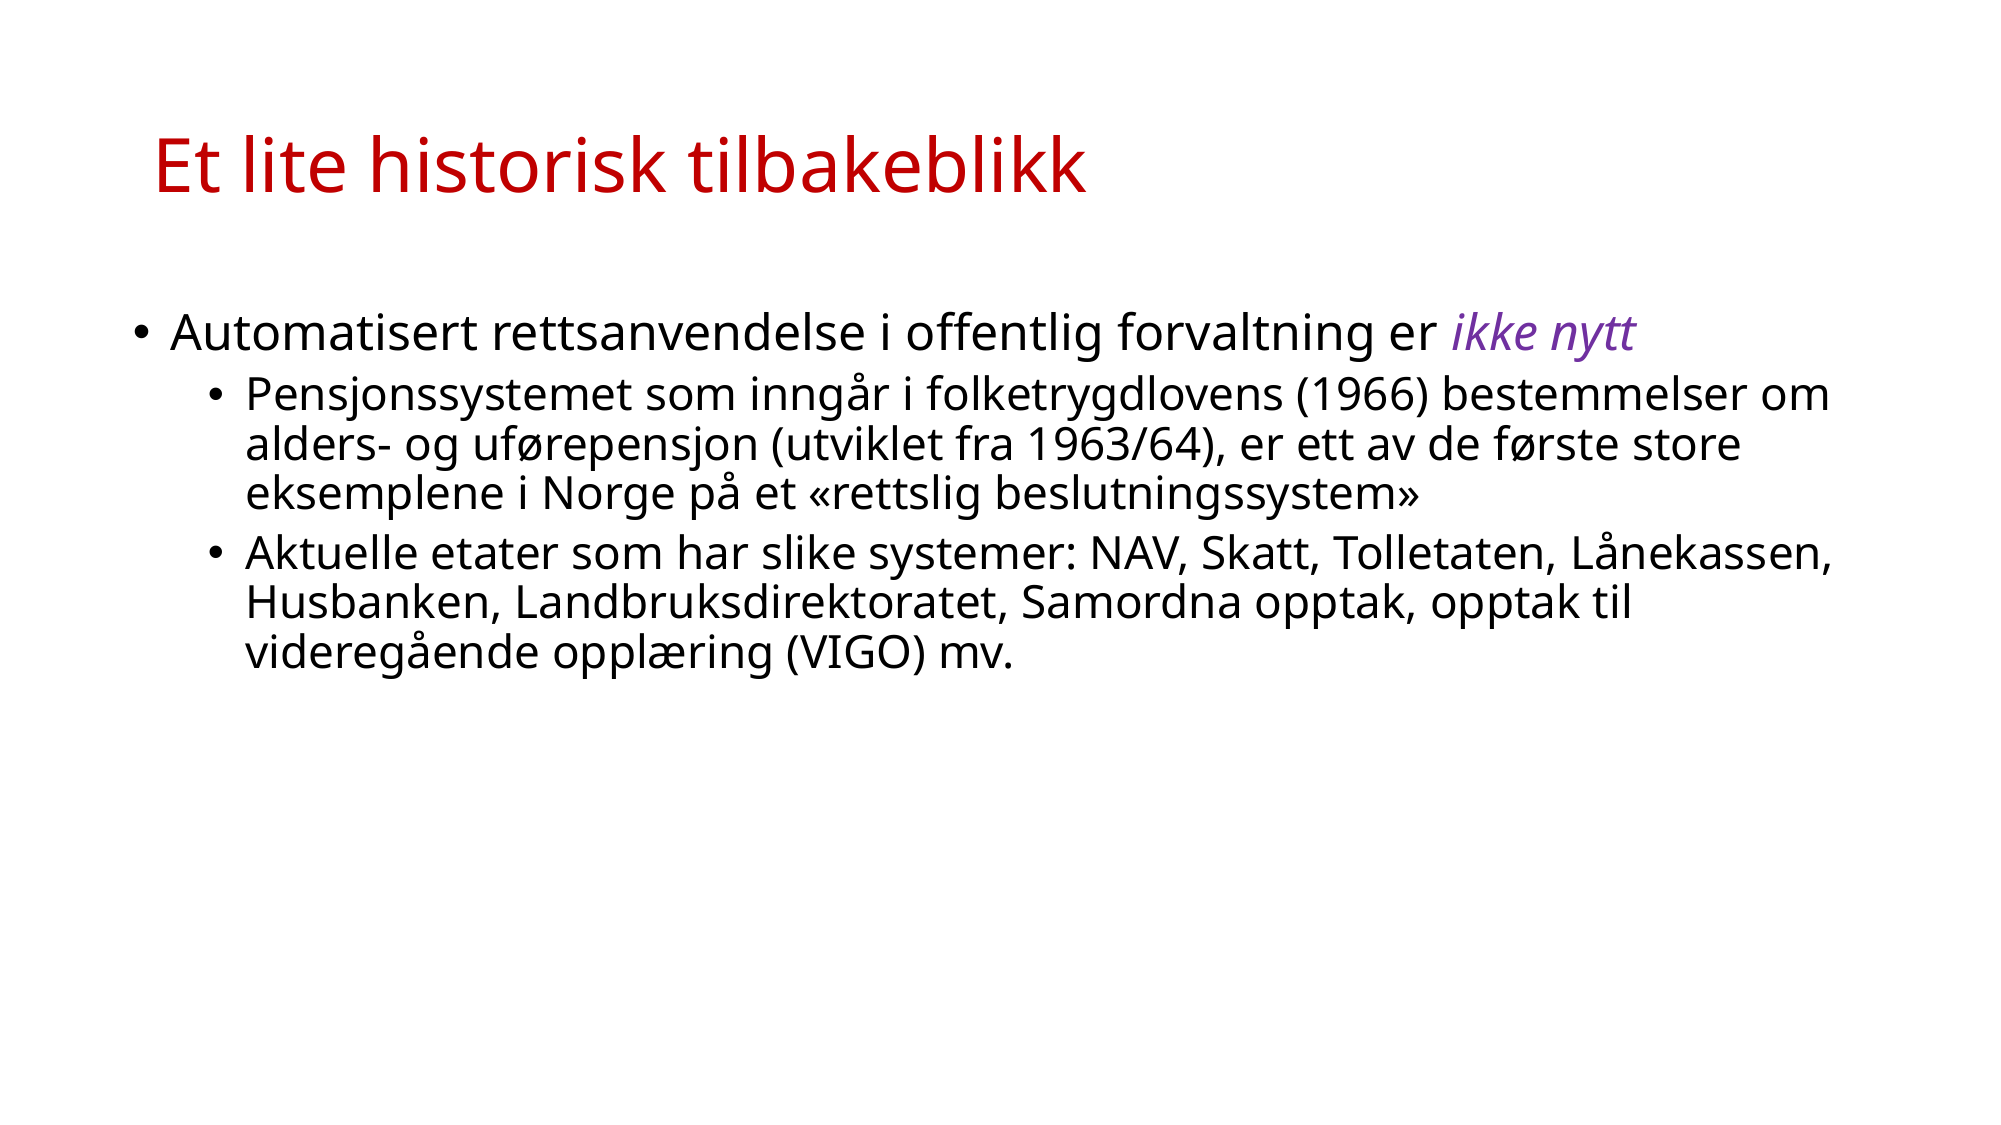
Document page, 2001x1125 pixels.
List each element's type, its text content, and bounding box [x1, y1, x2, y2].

list Automatisert rettsanvendelse i offentlig forvaltning er ikke nytt Pensjonssystemet som inngår i folketrygdlovens (1966) bestemmelser om alders- og uførepensjon (utviklet fra 1963/64), er ett av de første store eksemplene i Norge på et «rettslig beslutningssystem» Aktuelle etater som har slike systemer: NAV, Skatt, Tolletaten, Lånekassen, Husbanken, Landbruksdirektoratet, Samordna opptak, opptak til videregående opplæring (VIGO) mv. [117, 299, 1863, 1014]
title Et lite historisk tilbakeblikk [137, 59, 1863, 278]
